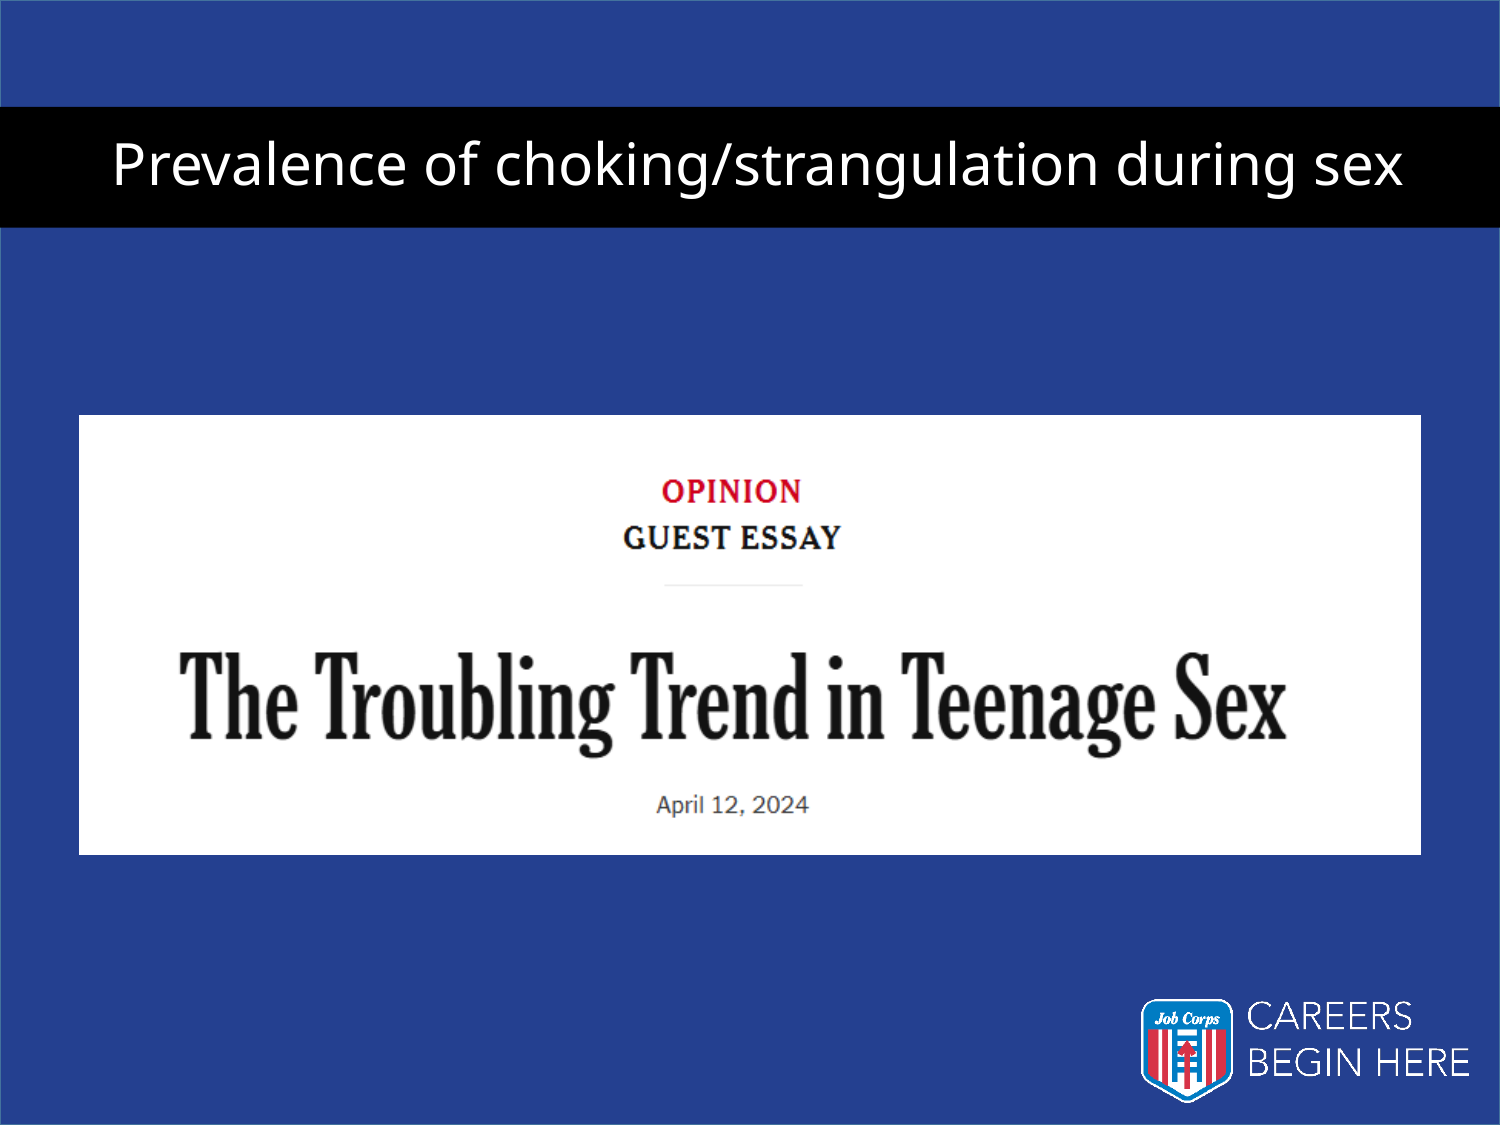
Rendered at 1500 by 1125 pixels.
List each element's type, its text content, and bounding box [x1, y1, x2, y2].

title Prevalence of choking/strangulation during sex [68, 105, 1448, 228]
text_box [0, 106, 1500, 229]
picture [79, 415, 1421, 855]
picture [1141, 999, 1469, 1103]
